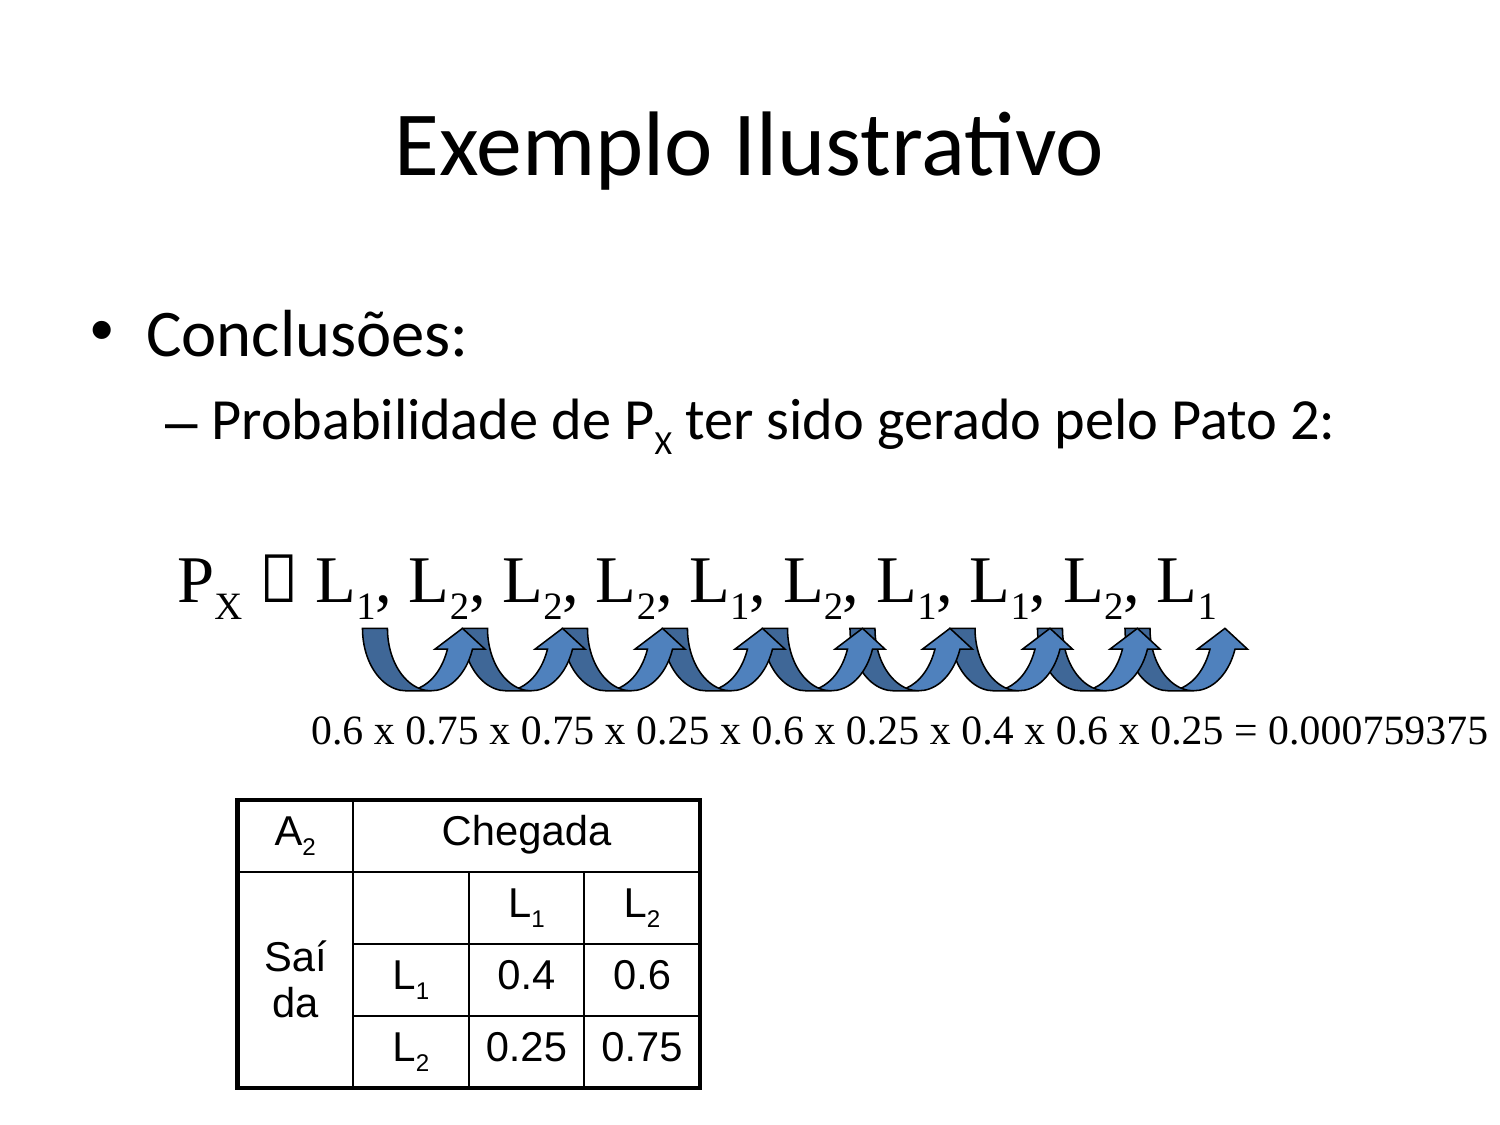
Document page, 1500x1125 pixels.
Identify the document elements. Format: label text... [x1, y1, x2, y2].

table_cell Saída [240, 873, 352, 1086]
table_cell 0.4 [470, 945, 583, 1015]
table_cell L1 [354, 945, 468, 1015]
table_cell L2 [354, 1017, 468, 1086]
text_box [821, 628, 886, 687]
table_header A2 [240, 802, 352, 871]
table_cell 0.25 [470, 1017, 583, 1086]
text_box 0.6 x 0.75 x 0.75 x 0.25 x 0.6 x 0.25 x 0.4 x 0.6 x 0.25 = 0.000759375 [273, 687, 1500, 763]
text_box [521, 628, 586, 687]
table_cell 0.75 [585, 1017, 698, 1086]
list Conclusões: Probabilidade de PX ter sido gerado pelo Pato 2: [75, 282, 1425, 509]
title Exemplo Ilustrativo [75, 45, 1425, 233]
text_box PX  L1, L2, L2, L2, L1, L2, L1, L1, L2, L1 [162, 528, 1313, 635]
text_box [721, 628, 785, 687]
text_box [1008, 628, 1073, 687]
text_box [908, 628, 973, 687]
table_cell 0.6 [585, 945, 698, 1015]
table_cell [354, 873, 468, 943]
text_box [621, 628, 685, 687]
text_box [421, 628, 485, 687]
table_cell L1 [470, 873, 583, 943]
text_box [1183, 628, 1248, 687]
text_box [1096, 628, 1160, 687]
table_header Chegada [354, 802, 698, 871]
table_cell L2 [585, 873, 698, 943]
